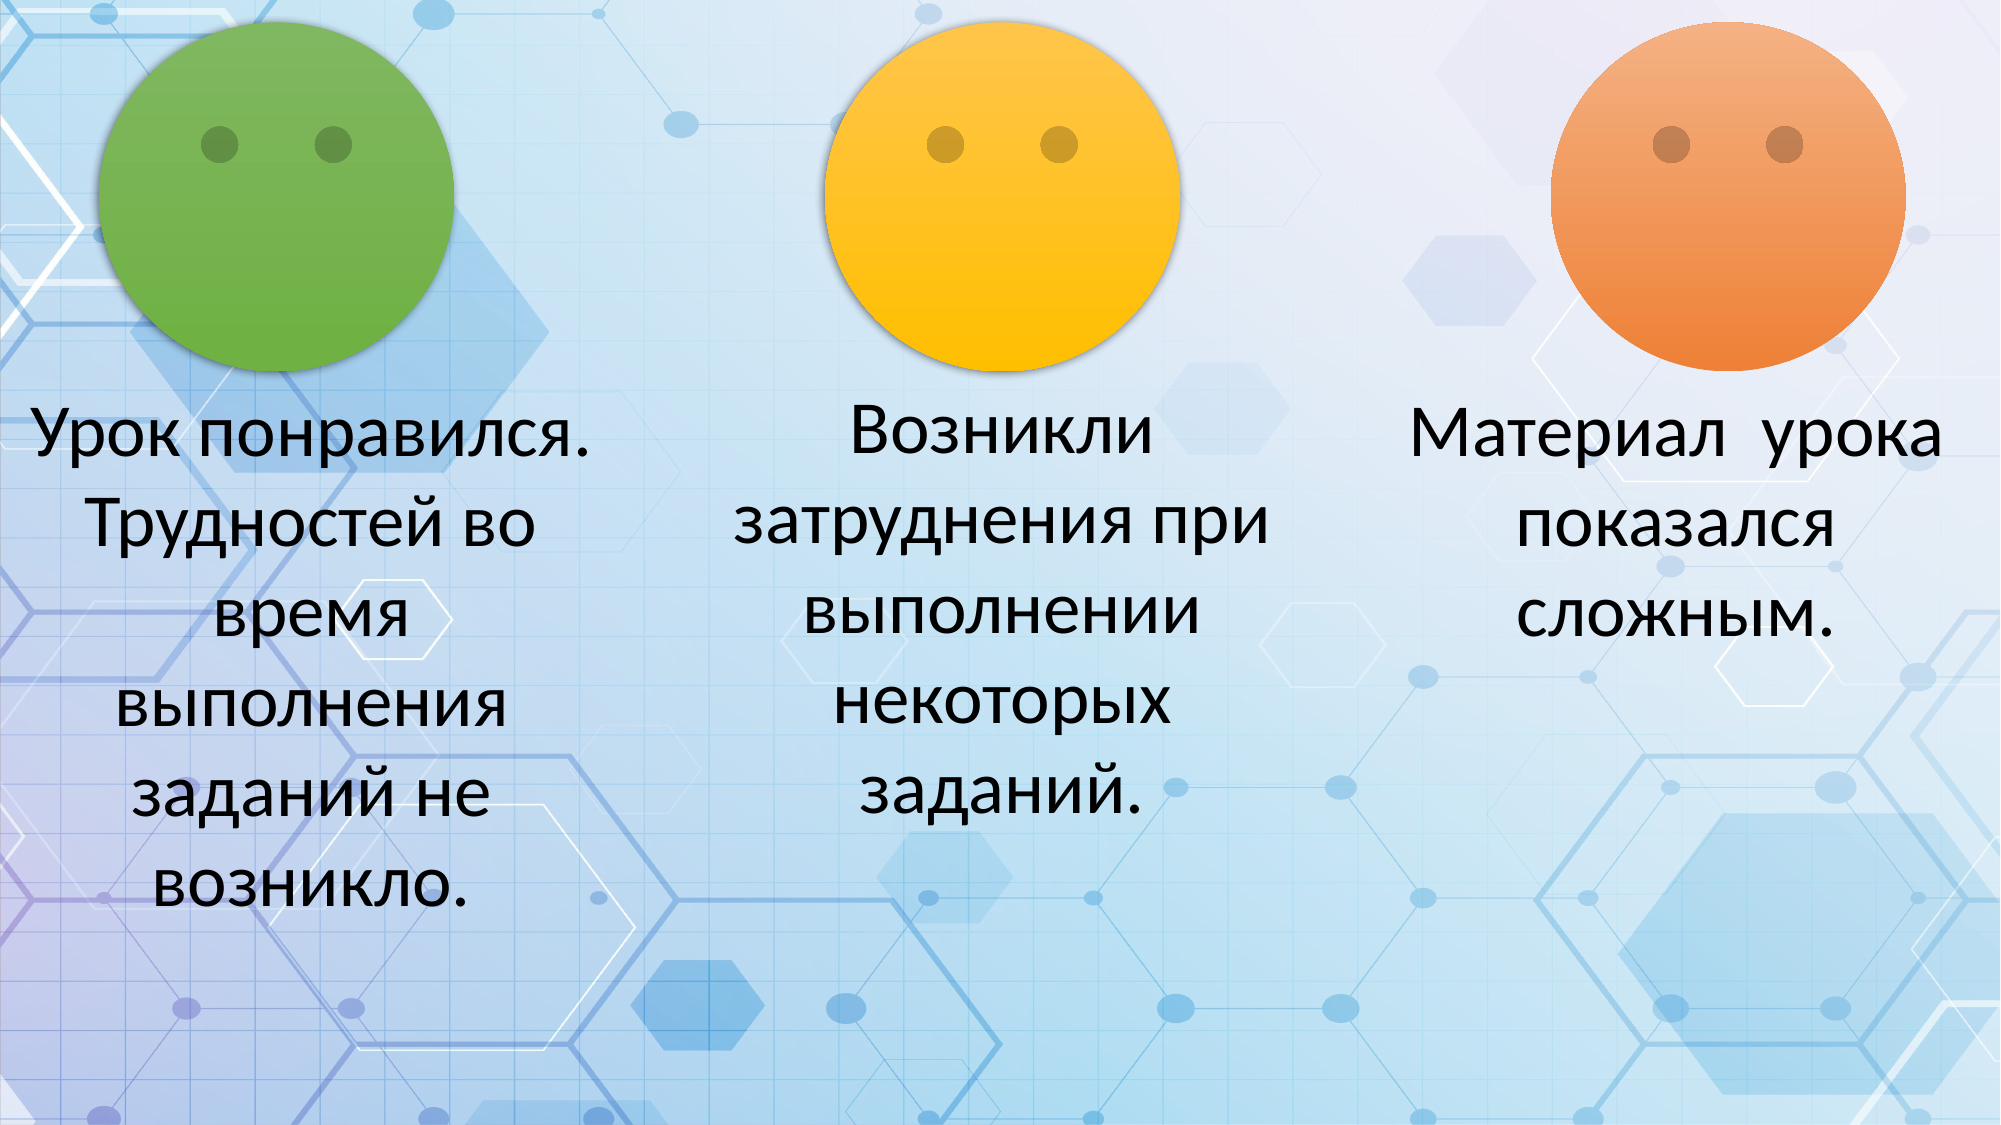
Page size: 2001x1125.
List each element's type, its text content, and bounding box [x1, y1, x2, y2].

text_box Материал урока показался сложным. [1392, 373, 1961, 659]
text_box [99, 22, 454, 372]
text_box Урок понравился. Трудностей во время выполнения заданий не возникло. [11, 373, 612, 929]
text_box [1550, 22, 1906, 372]
picture [0, 0, 2001, 1125]
text_box Возникли затруднения при выполнении некоторых заданий. [704, 371, 1301, 837]
text_box [825, 22, 1180, 371]
